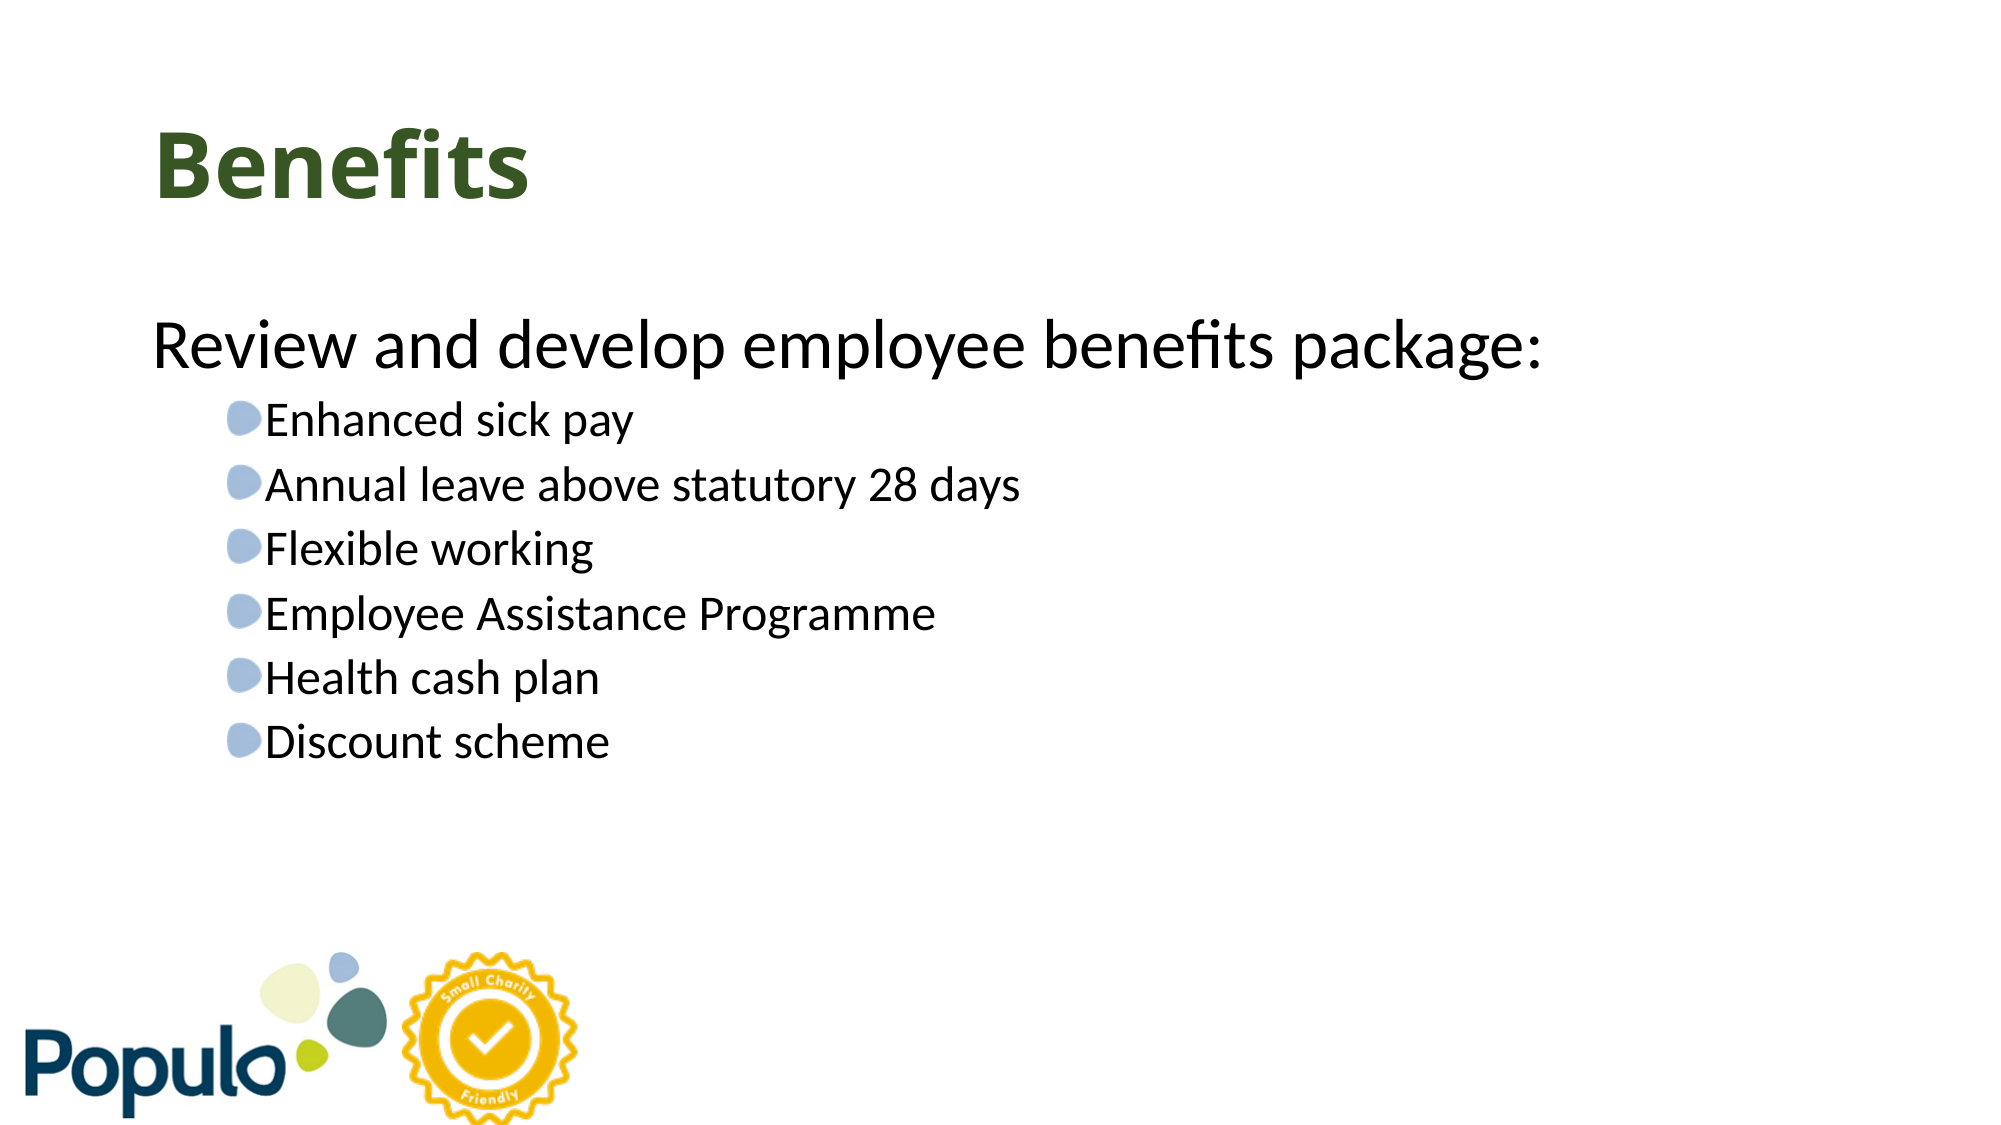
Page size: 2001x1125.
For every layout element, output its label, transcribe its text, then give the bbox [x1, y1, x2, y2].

title Benefits [137, 59, 1863, 278]
picture [227, 464, 262, 500]
picture [227, 657, 262, 693]
picture [227, 722, 262, 758]
picture [18, 952, 387, 1119]
list Review and develop employee benefits package: Enhanced sick pay Annual leave above statutory 28 days Flexible working Employee Assistance Programme Health cash plan Discount scheme [137, 299, 1863, 1014]
picture [227, 400, 262, 436]
picture [227, 528, 262, 564]
picture [402, 952, 579, 1125]
picture [227, 593, 262, 629]
